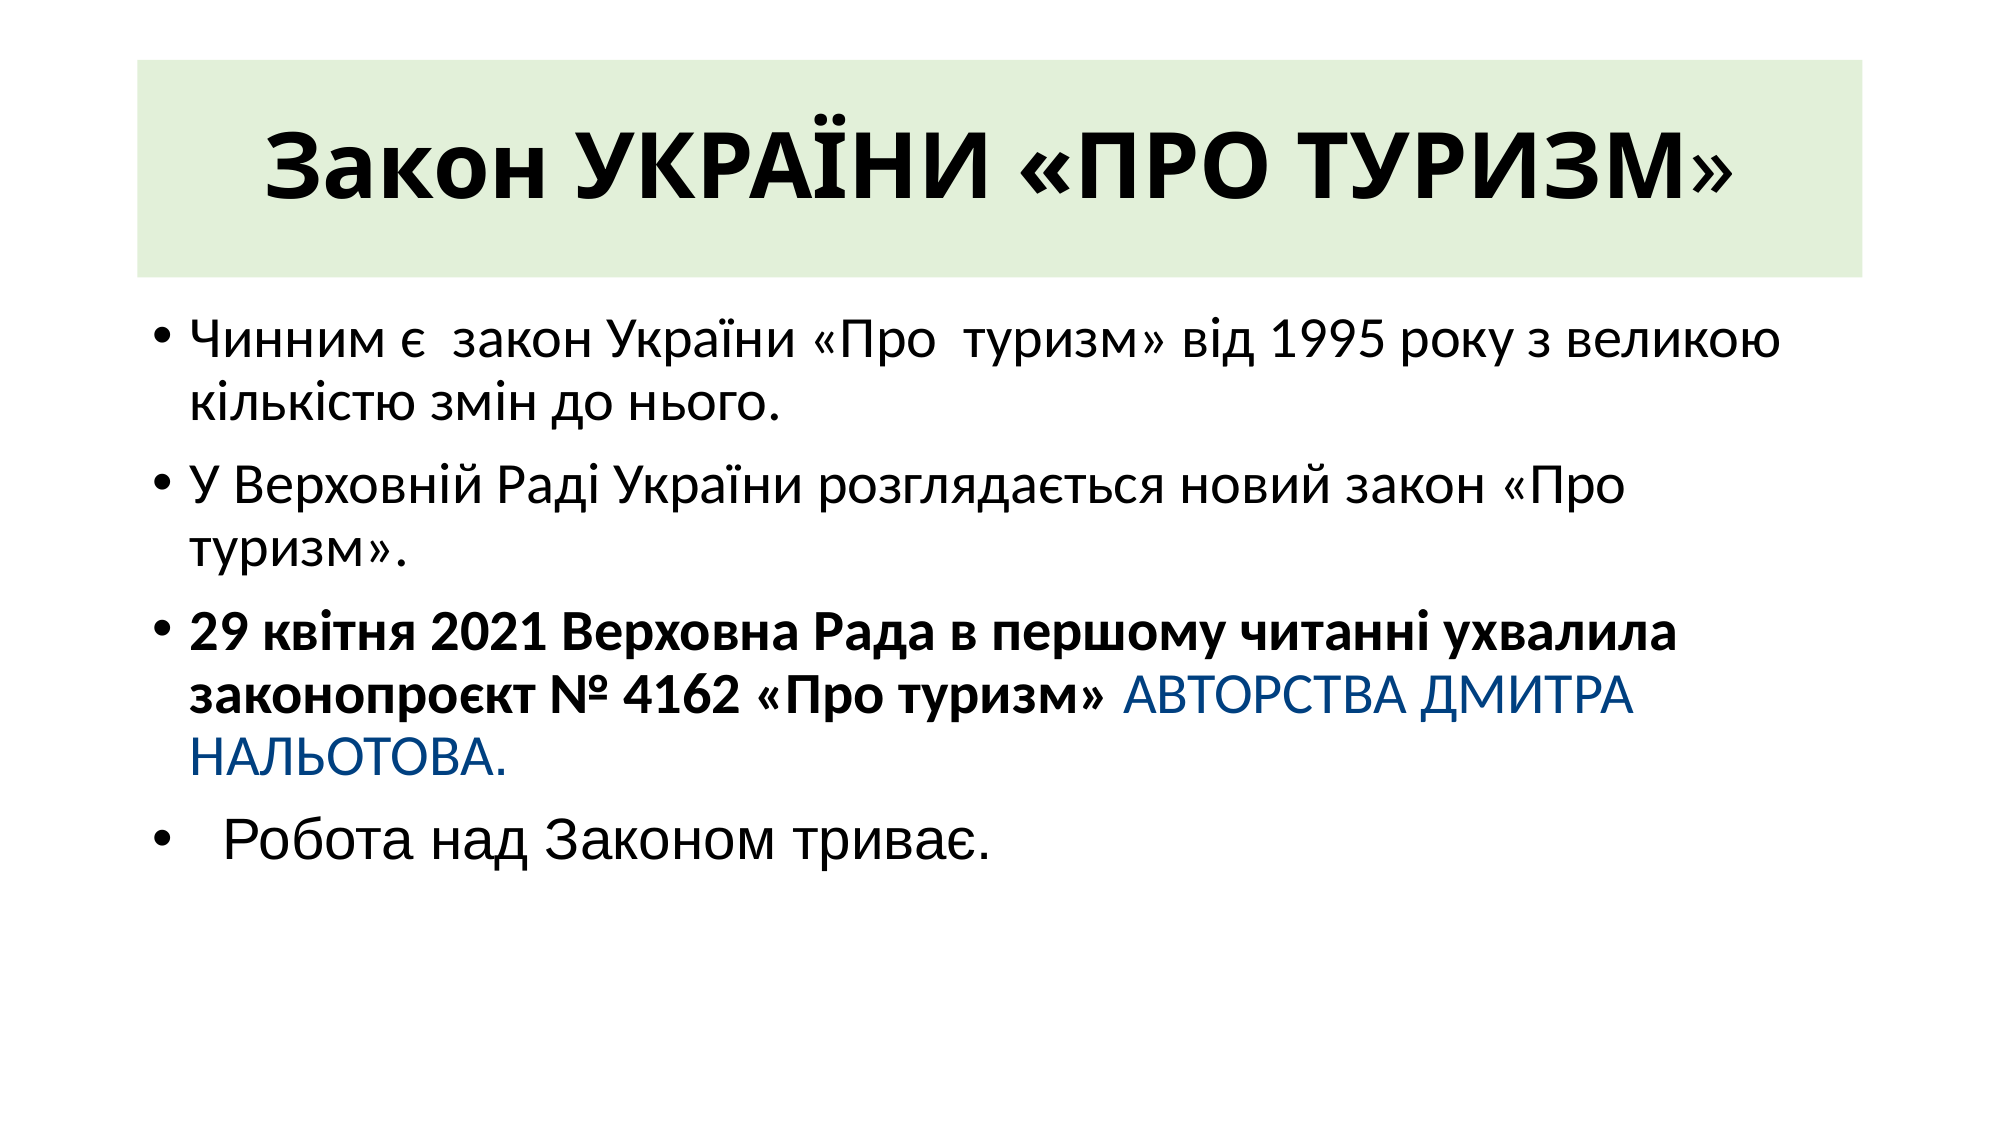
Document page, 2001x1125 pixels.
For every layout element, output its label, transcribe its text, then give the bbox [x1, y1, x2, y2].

title Закон УКРАЇНИ «ПРО ТУРИЗМ» [137, 59, 1863, 278]
list Чинним є закон України «Про туризм» від 1995 року з великою кількістю змін до нього. У Верховній Раді України розглядається новий закон «Про туризм». 29 квітня 2021 Верховна Рада в першому читанні ухвалила законопроєкт № 4162 «Про туризм» АВТОРСТВА ДМИТРА НАЛЬОТОВА. Робота над Законом триває. [137, 299, 1863, 1014]
